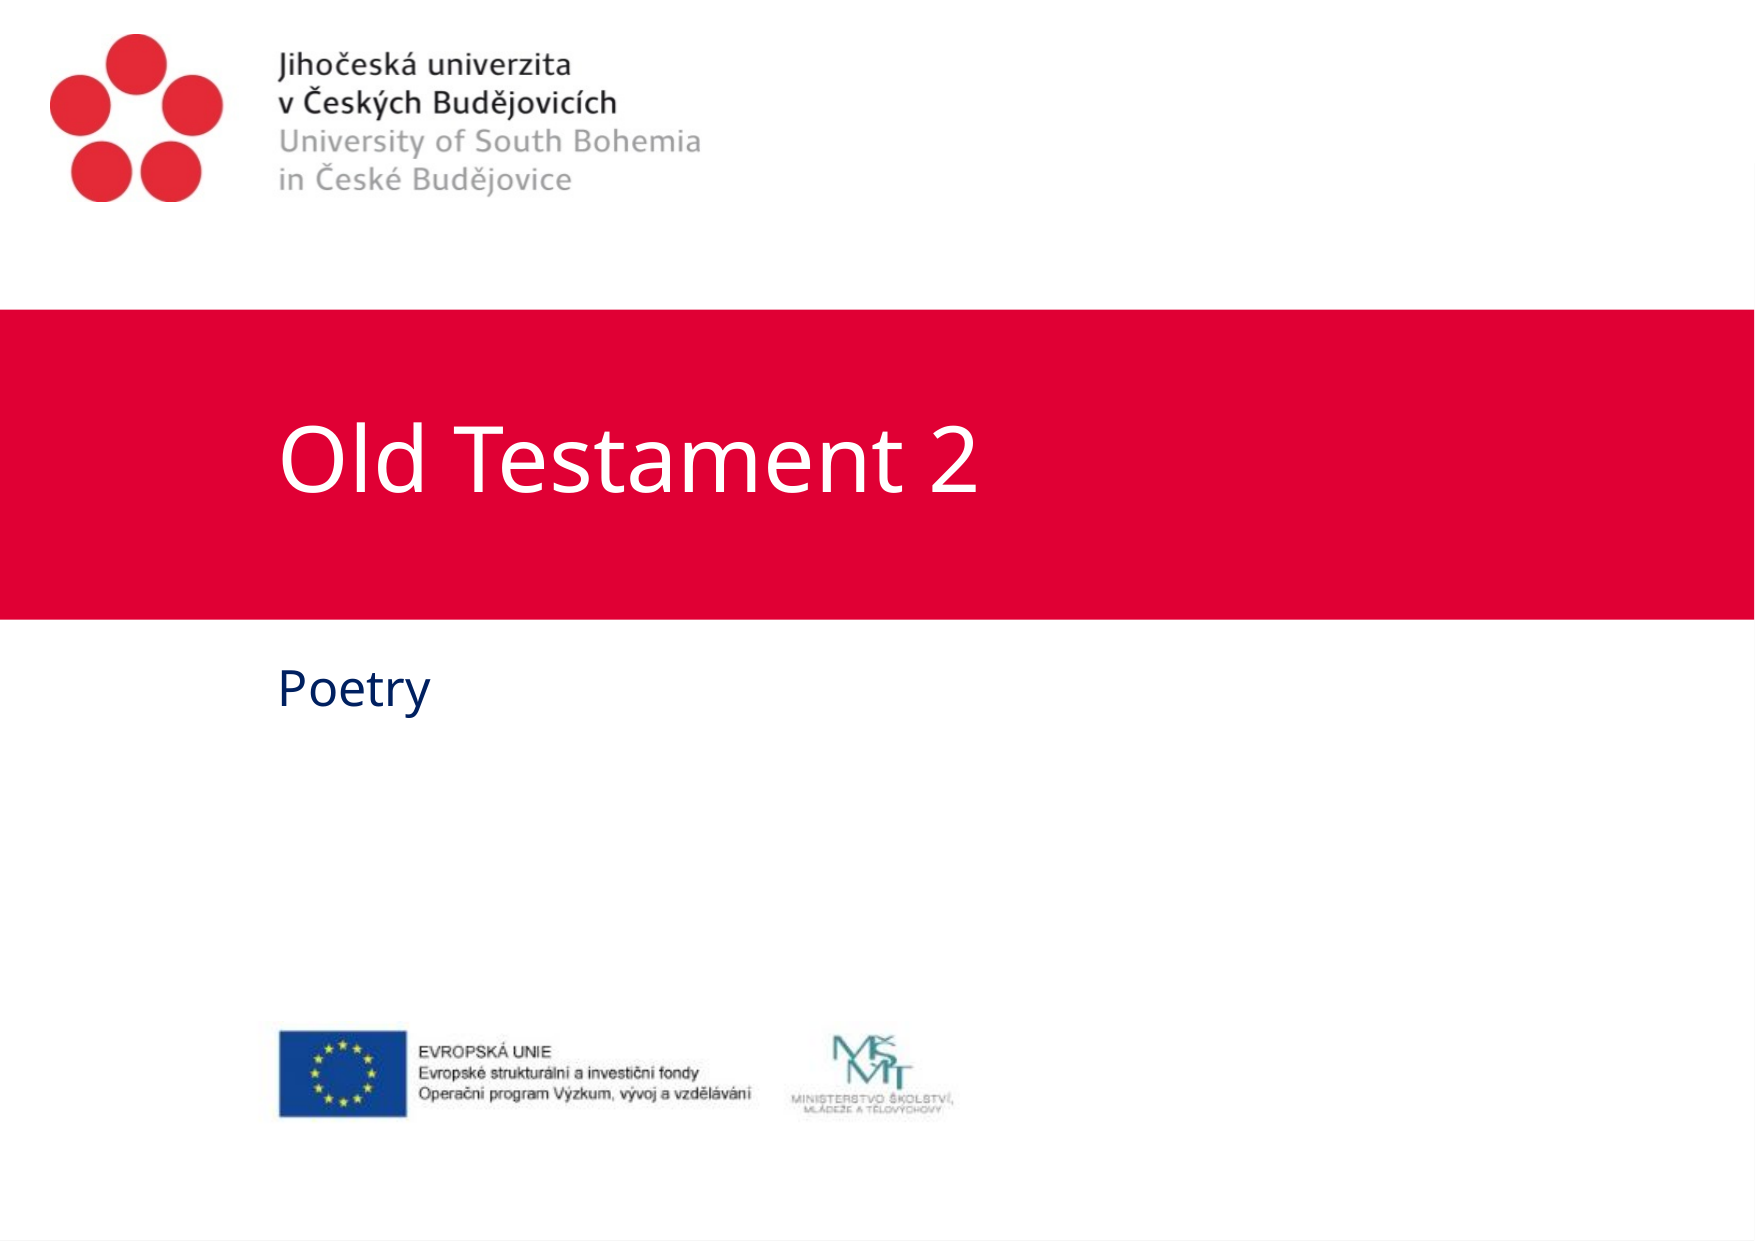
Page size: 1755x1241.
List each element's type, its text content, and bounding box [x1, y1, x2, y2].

picture [50, 34, 702, 202]
subtitle Poetry [262, 649, 1681, 768]
picture [234, 1021, 991, 1127]
title Old Testament 2 [262, 332, 1623, 579]
